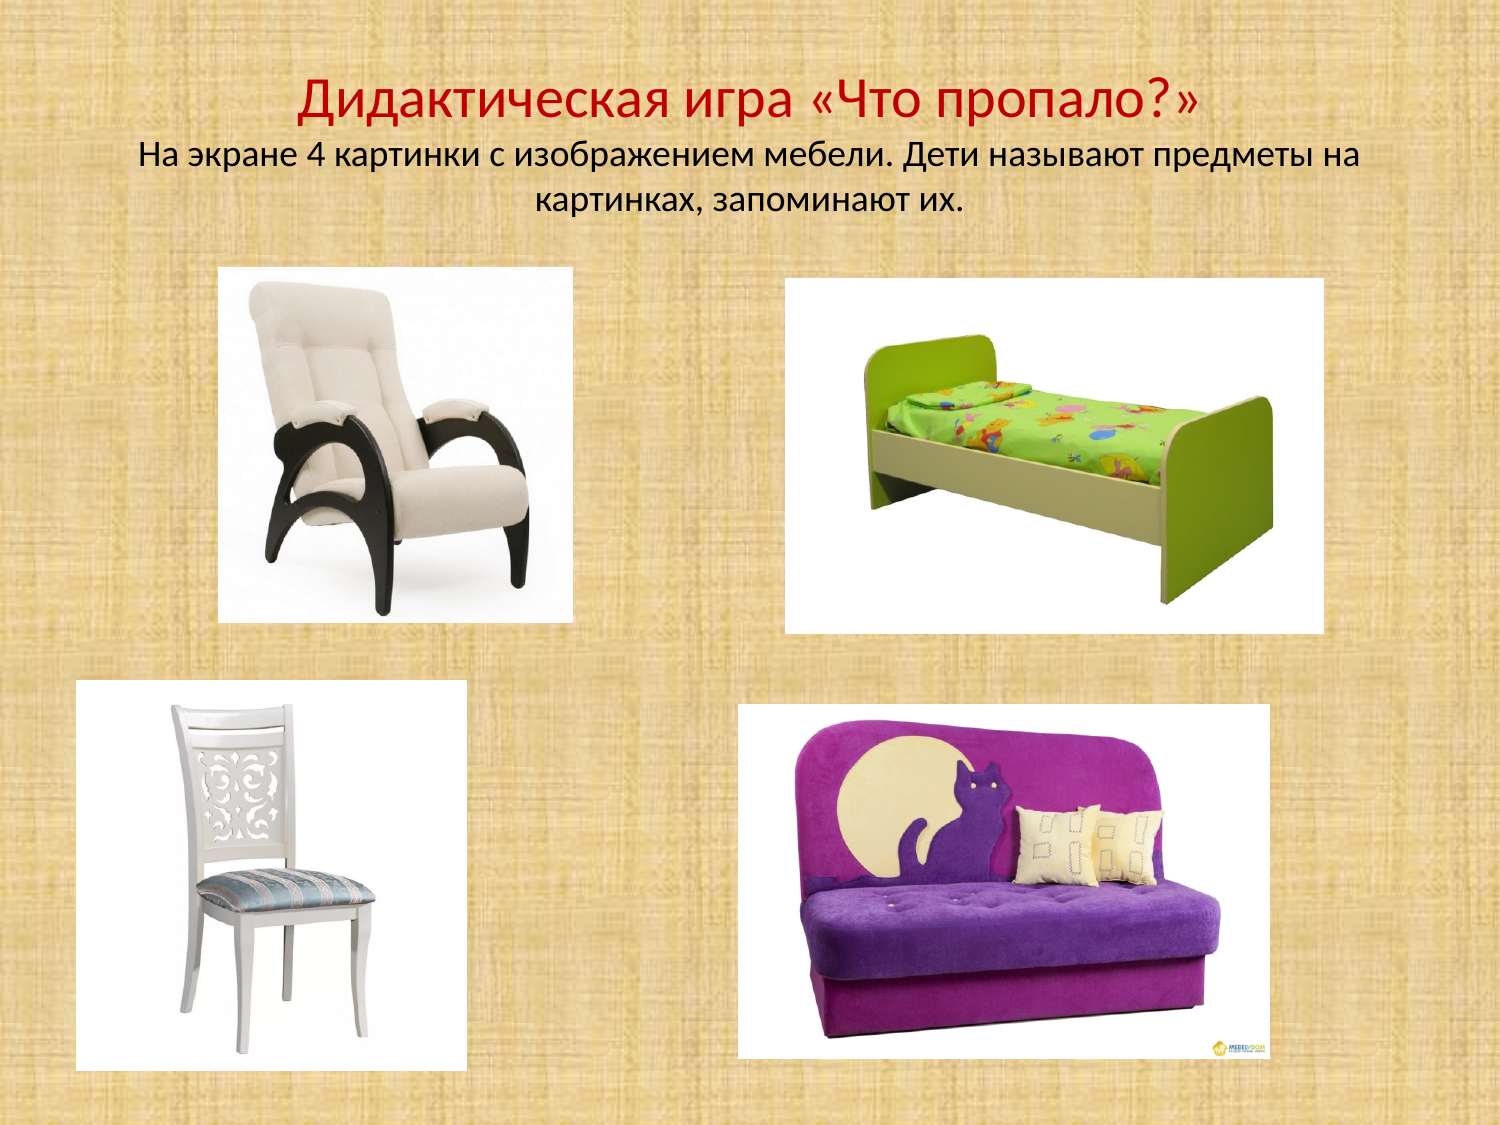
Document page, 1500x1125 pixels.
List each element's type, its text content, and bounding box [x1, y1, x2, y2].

title Дидактическая игра «Что пропало?» На экране 4 картинки с изображением мебели. Дети называют предметы на картинках, запоминают их. [75, 45, 1425, 233]
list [218, 266, 574, 623]
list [76, 680, 467, 1071]
picture [0, 0, 1500, 1125]
